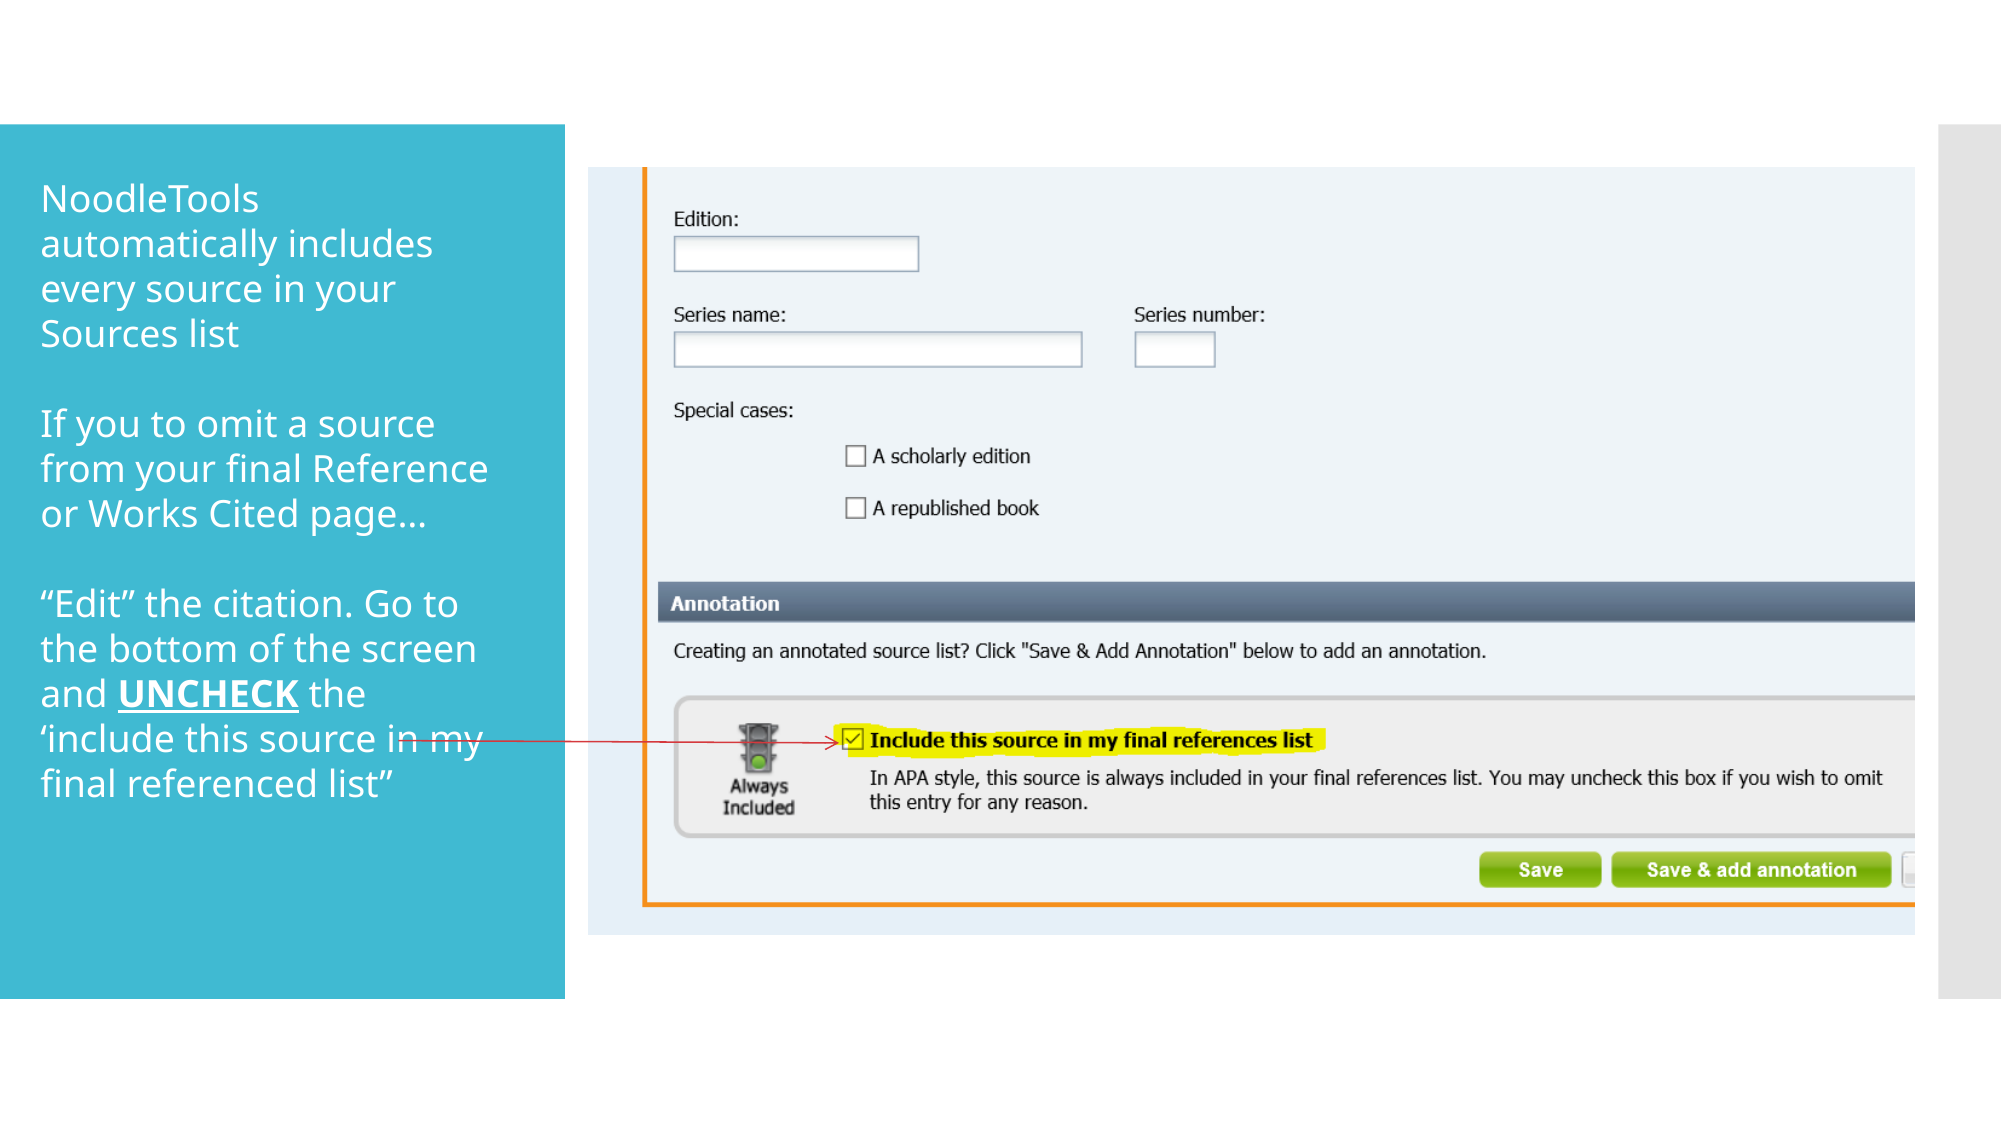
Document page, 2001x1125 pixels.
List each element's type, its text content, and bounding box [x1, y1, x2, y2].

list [588, 167, 1915, 936]
text_box NoodleTools automatically includes every source in your Sources list If you to omit a source from your final Reference or Works Cited page… “Edit” the citation. Go to the bottom of the screen and UNCHECK the ‘include this source in my final referenced list” [25, 167, 509, 813]
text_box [398, 740, 840, 744]
